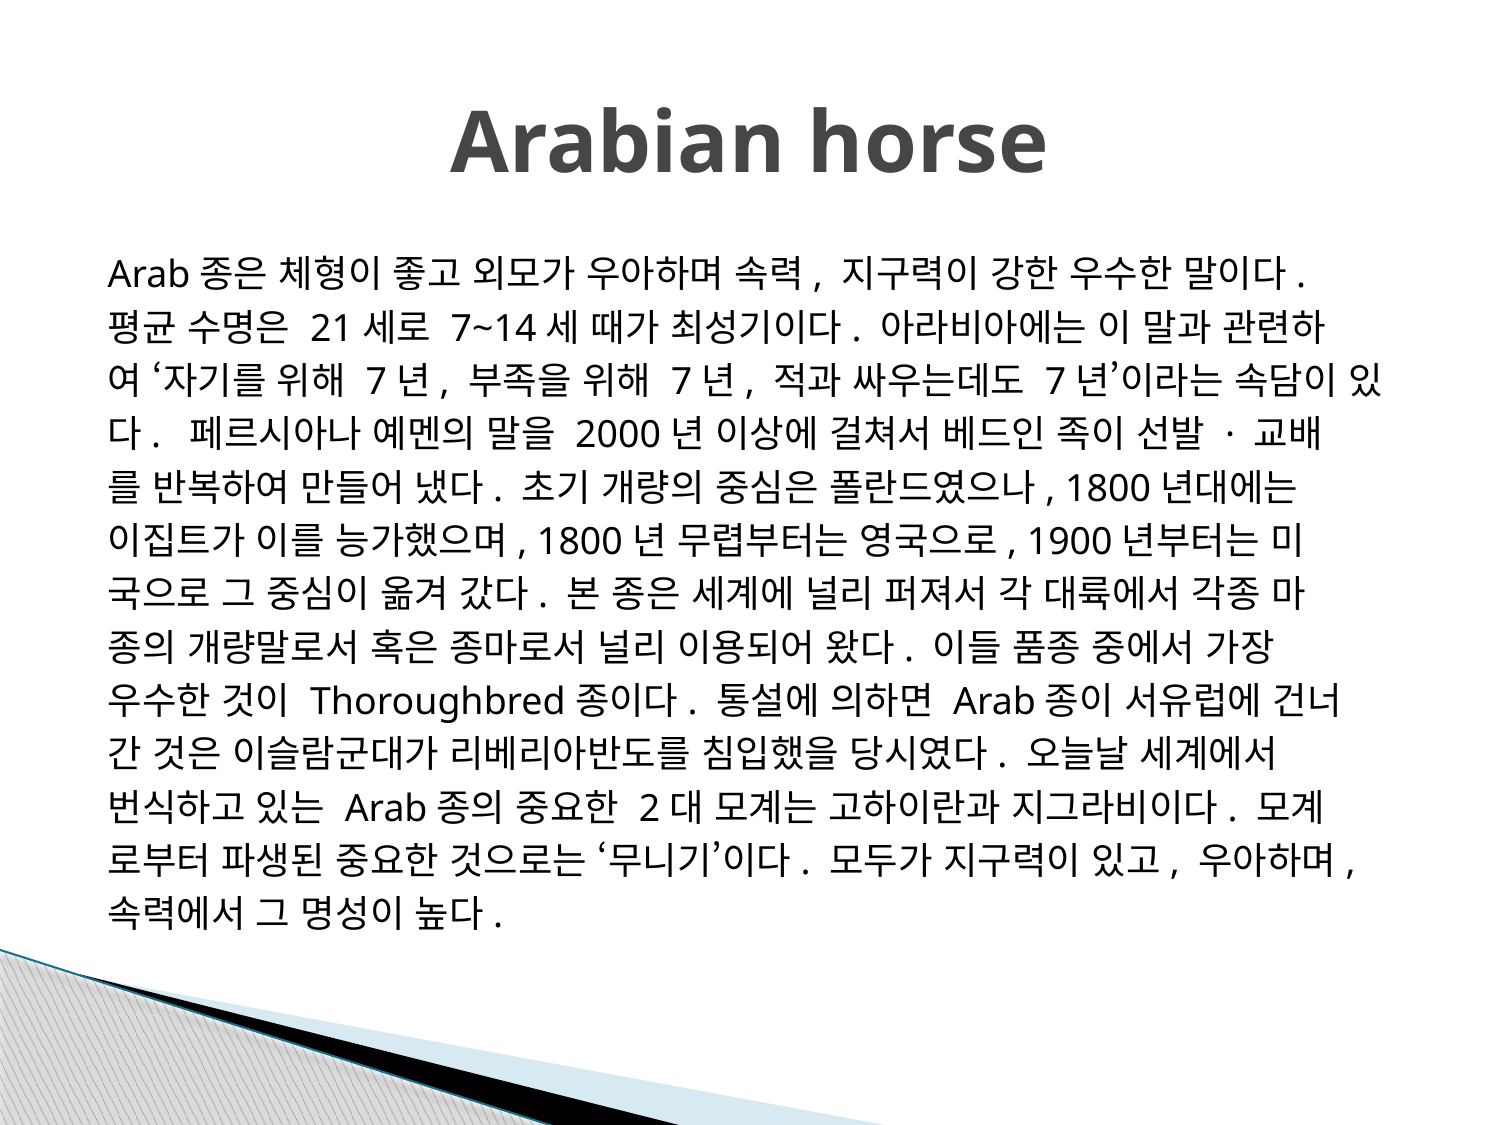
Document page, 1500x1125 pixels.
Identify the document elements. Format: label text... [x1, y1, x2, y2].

title Arabian horse [75, 45, 1425, 233]
list Arab종은 체형이 좋고 외모가 우아하며 속력, 지구력이 강한 우수한 말이다. 평균 수명은 21세로 7~14세 때가 최성기이다. 아라비아에는 이 말과 관련하 여 ‘자기를 위해 7년, 부족을 위해 7년, 적과 싸우는데도 7년’이라는 속담이 있 다. 페르시아나 예멘의 말을 2000년 이상에 걸쳐서 베드인 족이 선발 · 교배 를 반복하여 만들어 냈다. 초기 개량의 중심은 폴란드였으나, 1800년대에는 이집트가 이를 능가했으며, 1800년 무렵부터는 영국으로, 1900년부터는 미 국으로 그 중심이 옮겨 갔다. 본 종은 세계에 널리 퍼져서 각 대륙에서 각종 마 종의 개량말로서 혹은 종마로서 널리 이용되어 왔다. 이들 품종 중에서 가장 우수한 것이 Thoroughbred종이다. 통설에 의하면 Arab종이 서유럽에 건너 간 것은 이슬람군대가 리베리아반도를 침입했을 당시였다. 오늘날 세계에서 번식하고 있는 Arab종의 중요한 2대 모계는 고하이란과 지그라비이다. 모계 로부터 파생된 중요한 것으로는 ‘무니기’이다. 모두가 지구력이 있고, 우아하며, 속력에서 그 명성이 높다. [75, 243, 1425, 986]
